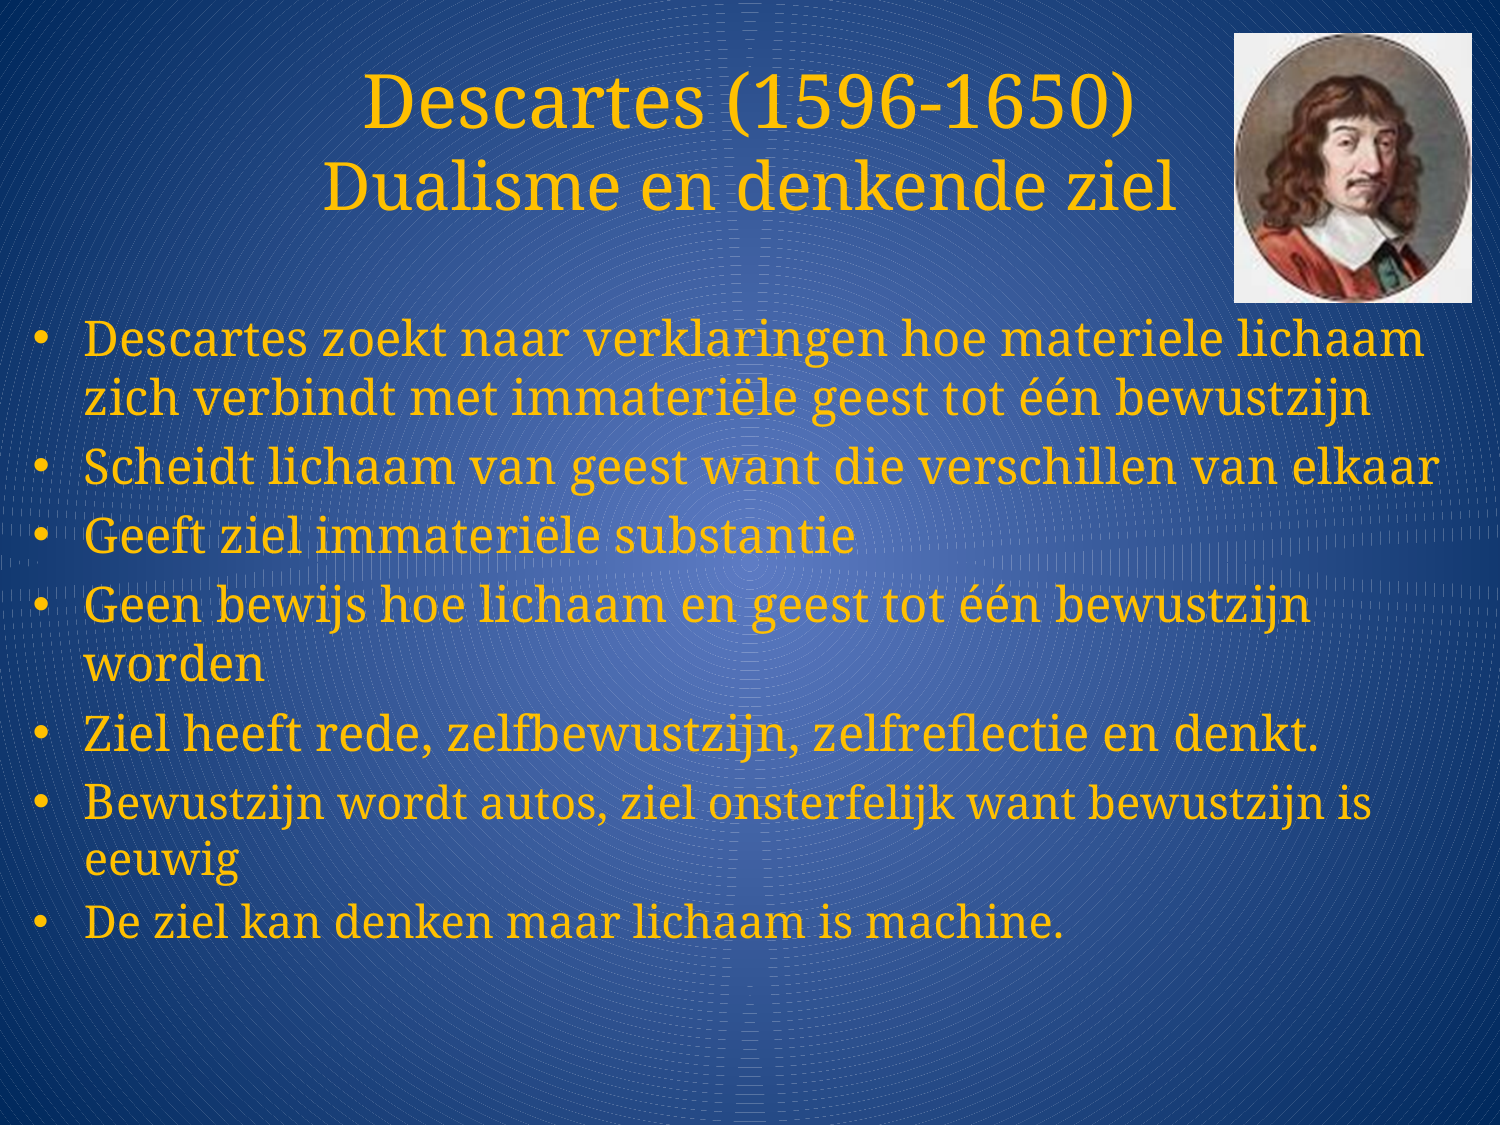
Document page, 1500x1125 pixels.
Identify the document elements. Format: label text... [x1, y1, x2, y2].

list Descartes zoekt naar verklaringen hoe materiele lichaam zich verbindt met immateriële geest tot één bewustzijn Scheidt lichaam van geest want die verschillen van elkaar Geeft ziel immateriële substantie Geen bewijs hoe lichaam en geest tot één bewustzijn worden Ziel heeft rede, zelfbewustzijn, zelfreflectie en denkt. Bewustzijn wordt autos, ziel onsterfelijk want bewustzijn is eeuwig De ziel kan denken maar lichaam is machine. [17, 262, 1495, 1005]
title Descartes (1596-1650) Dualisme en denkende ziel [75, 45, 1228, 233]
picture [1234, 33, 1472, 303]
